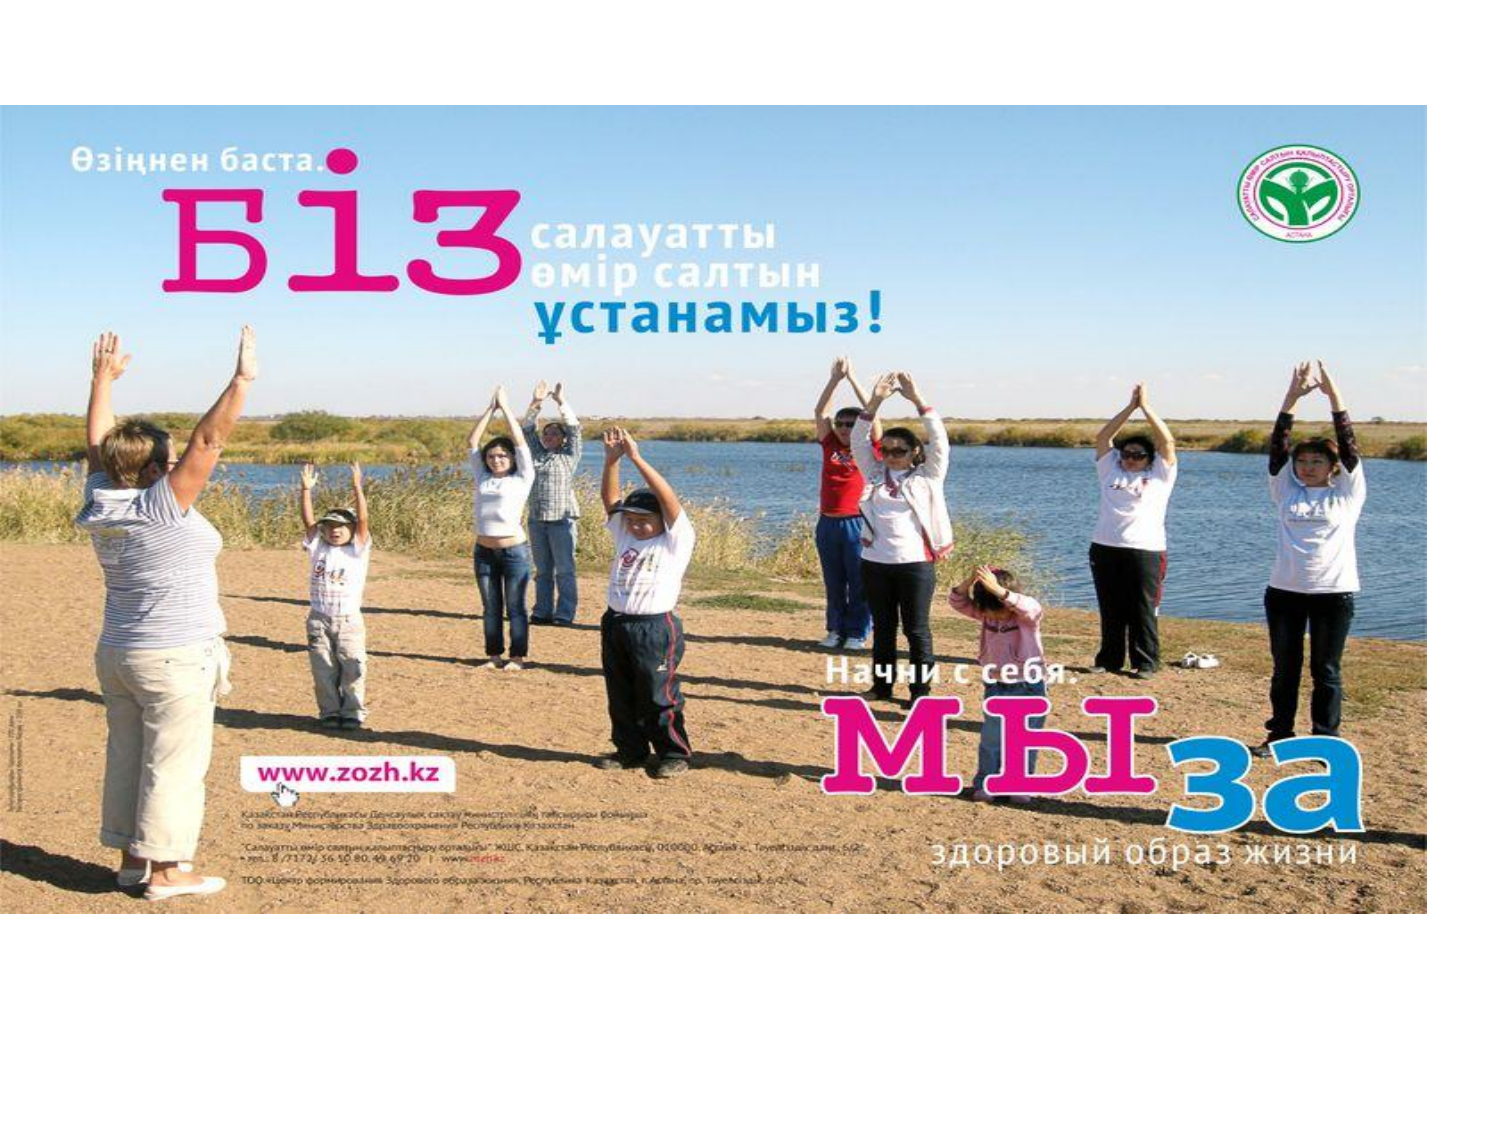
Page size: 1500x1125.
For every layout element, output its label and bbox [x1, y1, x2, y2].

picture [0, 105, 1427, 915]
